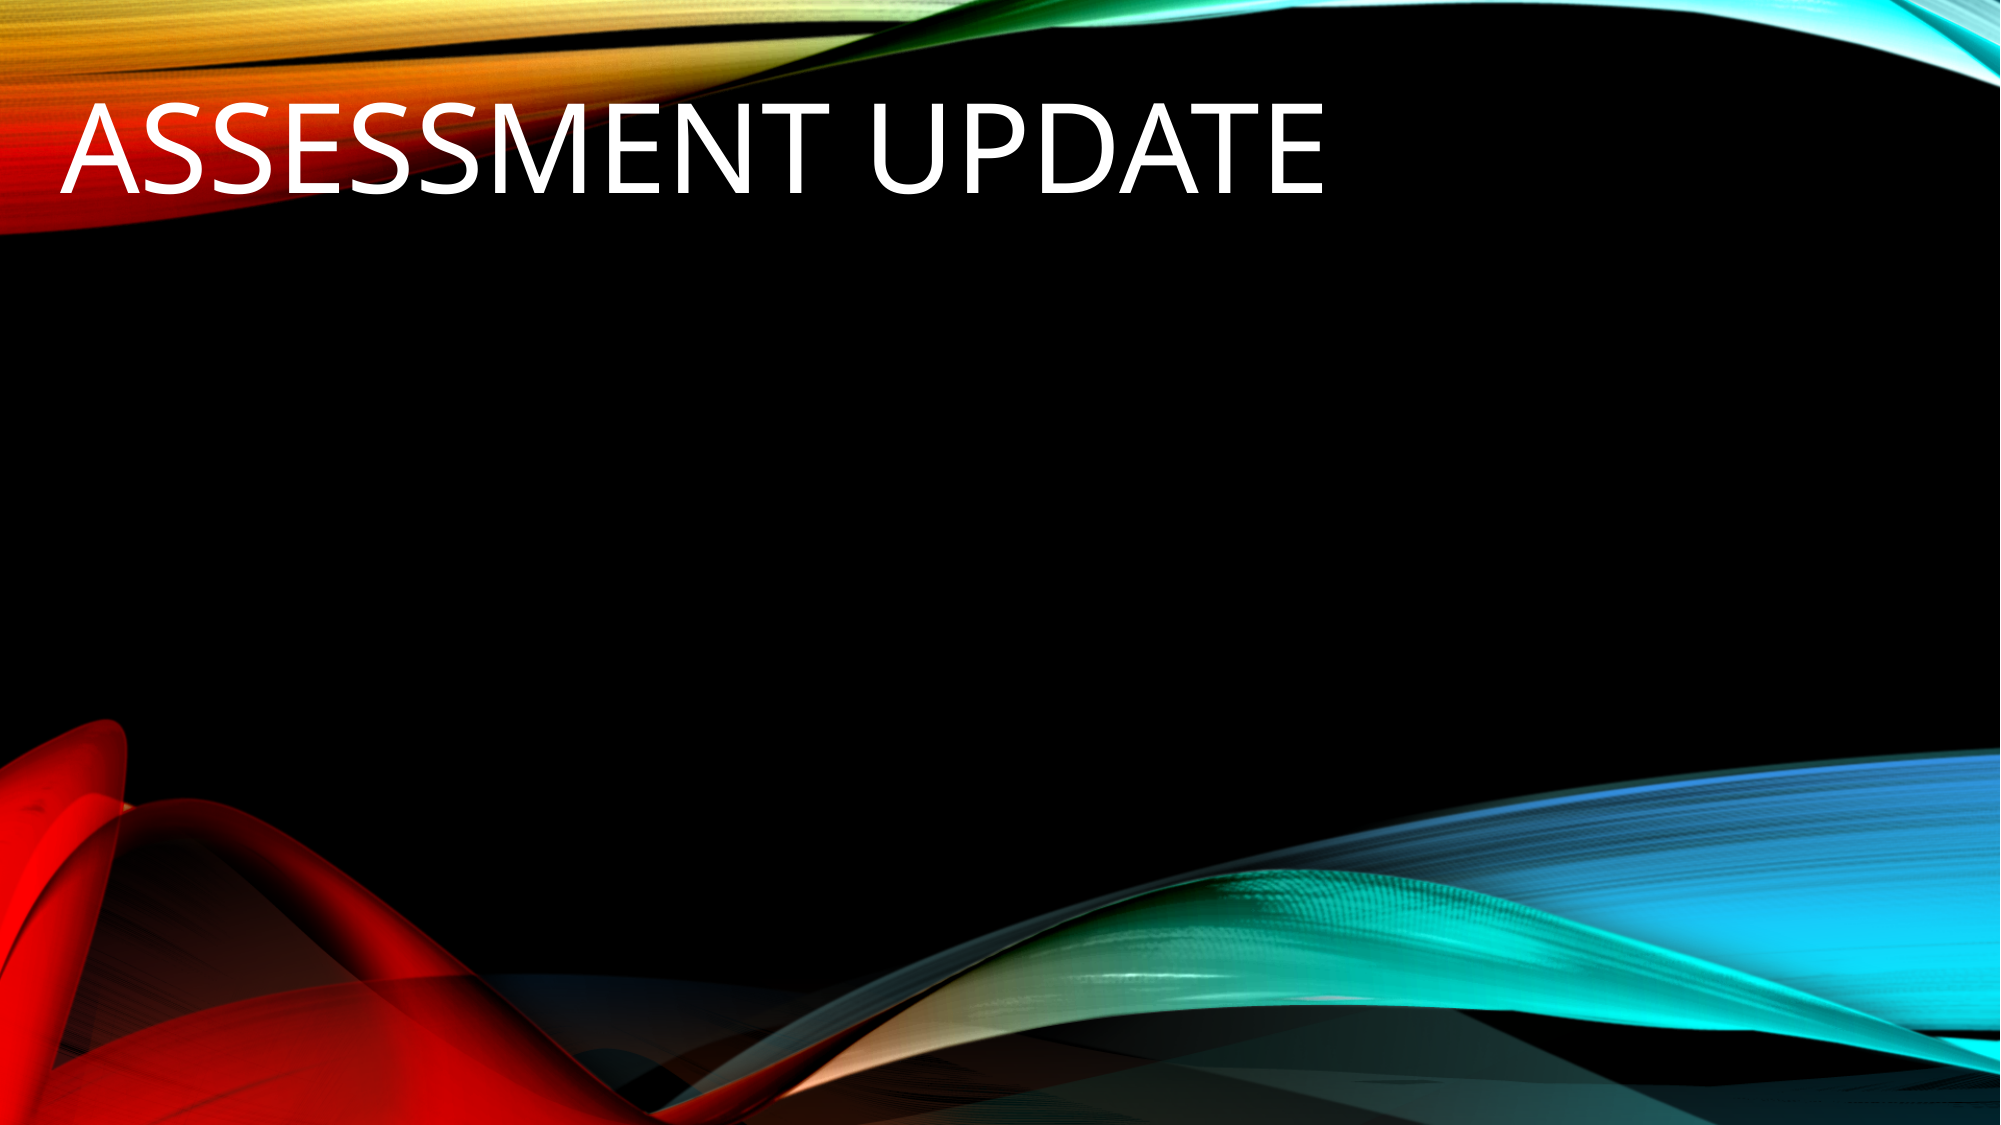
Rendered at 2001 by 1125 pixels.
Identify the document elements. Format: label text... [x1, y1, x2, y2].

title Assessment update [45, 50, 1595, 229]
picture [0, 0, 2000, 237]
picture [0, 717, 2000, 1125]
